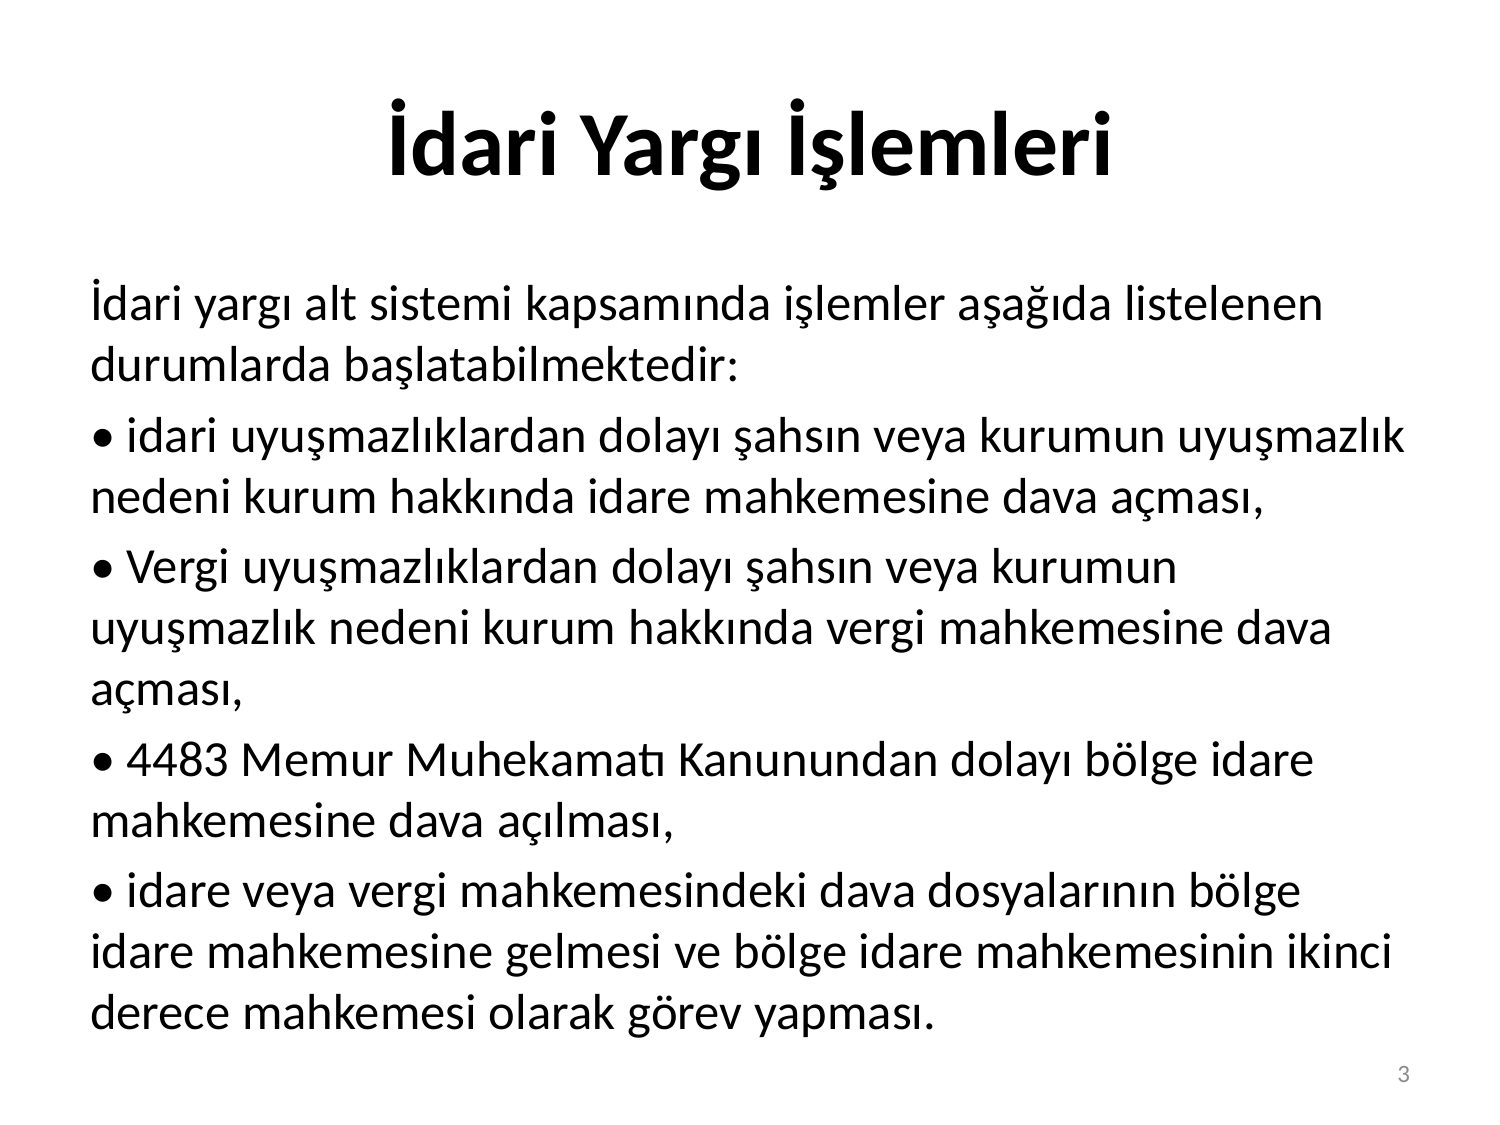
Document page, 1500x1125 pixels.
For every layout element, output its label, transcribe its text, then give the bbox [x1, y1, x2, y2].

slide_number 3 [1074, 1042, 1425, 1103]
title İdari Yargı İşlemleri [75, 45, 1425, 233]
list İdari yargı alt sistemi kapsamında işlemler aşağıda listelenen durumlarda başlatabilmektedir: • idari uyuşmazlıklardan dolayı şahsın veya kurumun uyuşmazlık nedeni kurum hakkında idare mahkemesine dava açması, • Vergi uyuşmazlıklardan dolayı şahsın veya kurumun uyuşmazlık nedeni kurum hakkında vergi mahkemesine dava açması, • 4483 Memur Muhekamatı Kanunundan dolayı bölge idare mahkemesine dava açılması, • idare veya vergi mahkemesindeki dava dosyalarının bölge idare mahkemesine gelmesi ve bölge idare mahkemesinin ikinci derece mahkemesi olarak görev yapması. [75, 262, 1425, 1100]
